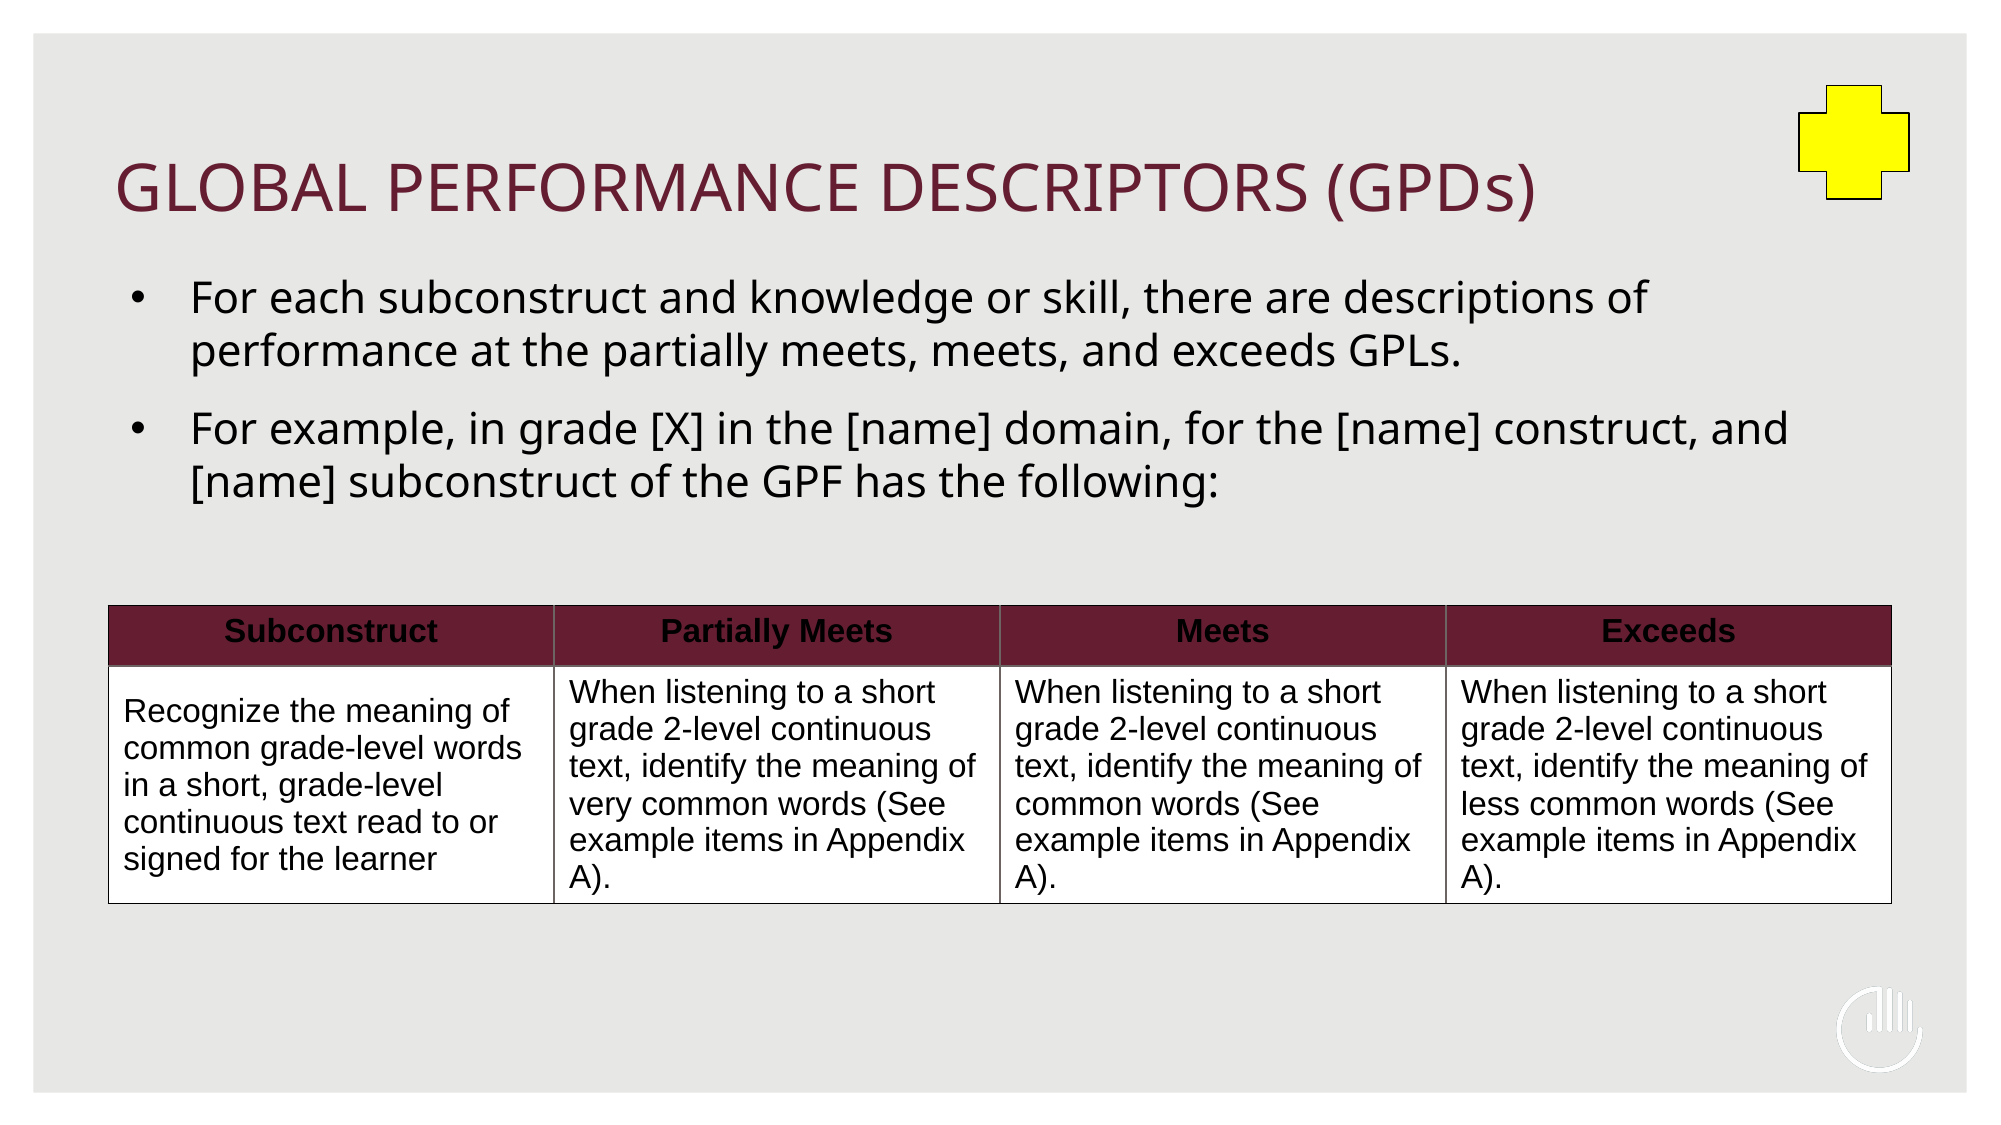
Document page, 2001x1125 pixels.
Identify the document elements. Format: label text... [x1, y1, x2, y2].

picture [1818, 977, 1949, 1083]
table_header Exceeds [1447, 606, 1891, 665]
table_header Meets [1001, 606, 1445, 665]
title GLOBAL PERFORMANCE DESCRIPTORS (GPDs) [99, 29, 1884, 233]
table_cell Recognize the meaning of common grade-level words in a short, grade-level continuous text read to or signed for the learner [109, 667, 553, 903]
table_cell When listening to a short grade 2-level continuous text, identify the meaning of less common words (See example items in Appendix A). [1447, 667, 1891, 903]
list For each subconstruct and knowledge or skill, there are descriptions of performance at the partially meets, meets, and exceeds GPLs. For example, in grade [X] in the [name] domain, for the [name] construct, and [name] subconstruct of the GPF has the following: [99, 262, 1884, 988]
table_header Partially Meets [555, 606, 999, 665]
table_cell When listening to a short grade 2-level continuous text, identify the meaning of common words (See example items in Appendix A). [1001, 667, 1445, 903]
text_box [1799, 85, 1910, 199]
table_cell When listening to a short grade 2-level continuous text, identify the meaning of very common words (See example items in Appendix A). [555, 667, 999, 903]
table_header Subconstruct [109, 606, 553, 665]
